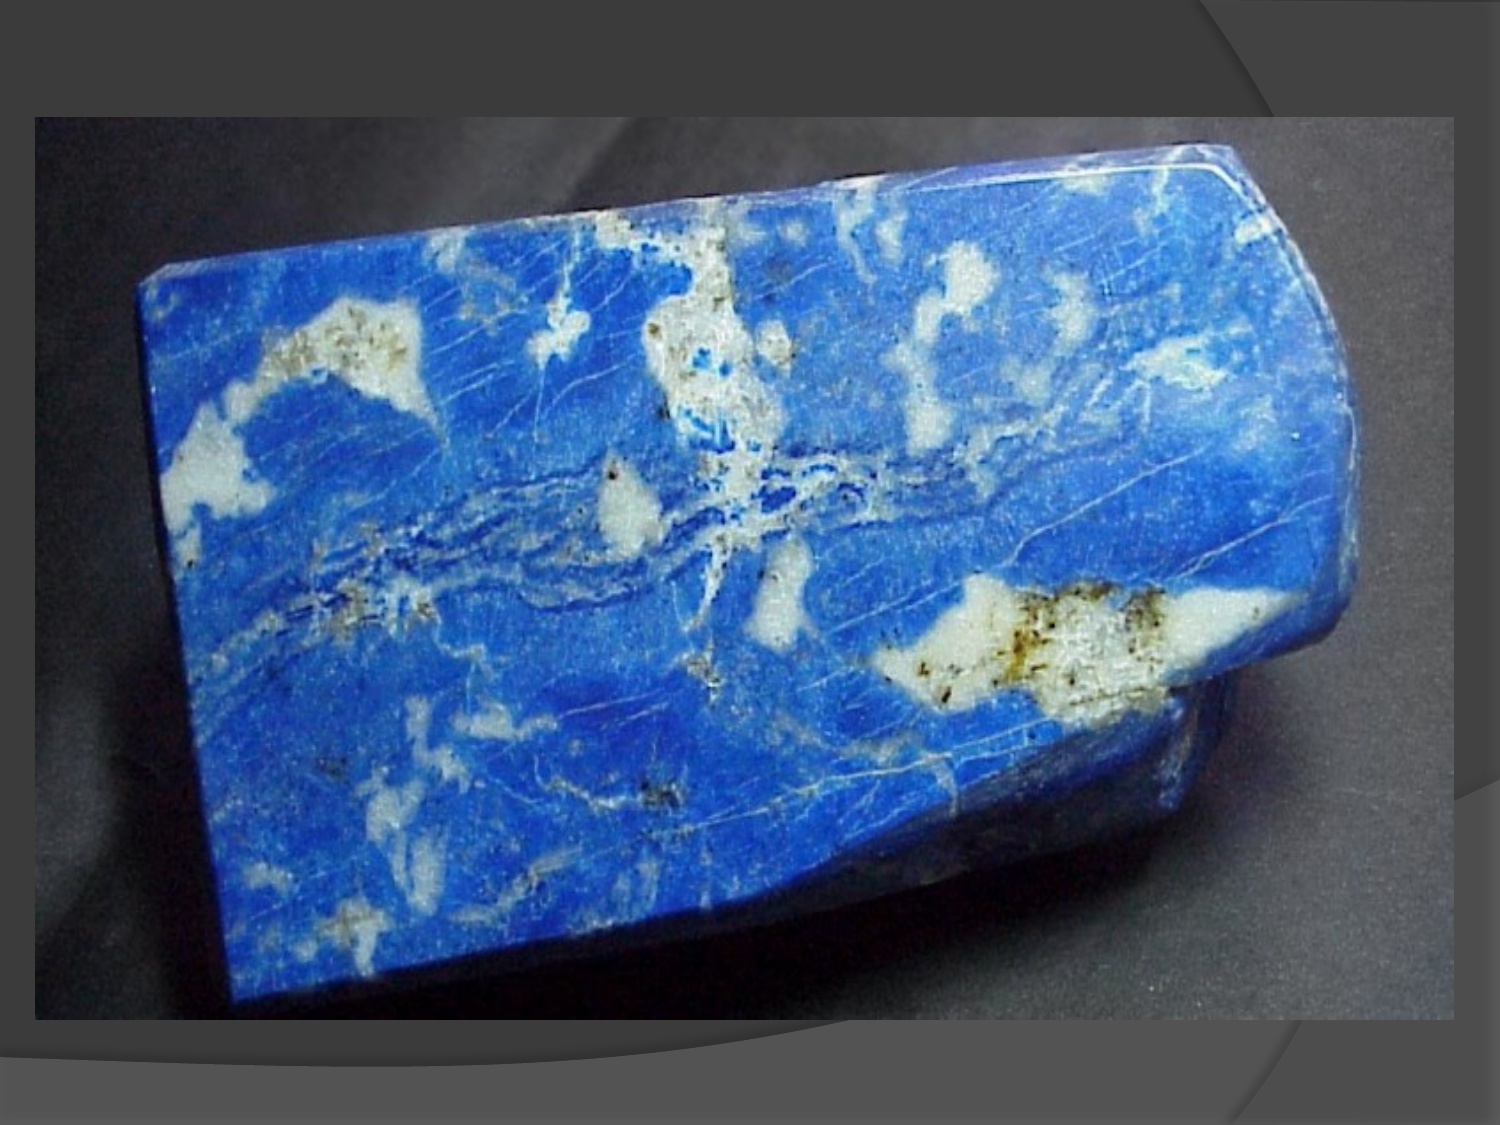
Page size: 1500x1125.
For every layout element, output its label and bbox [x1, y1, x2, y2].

list [34, 116, 1454, 1020]
